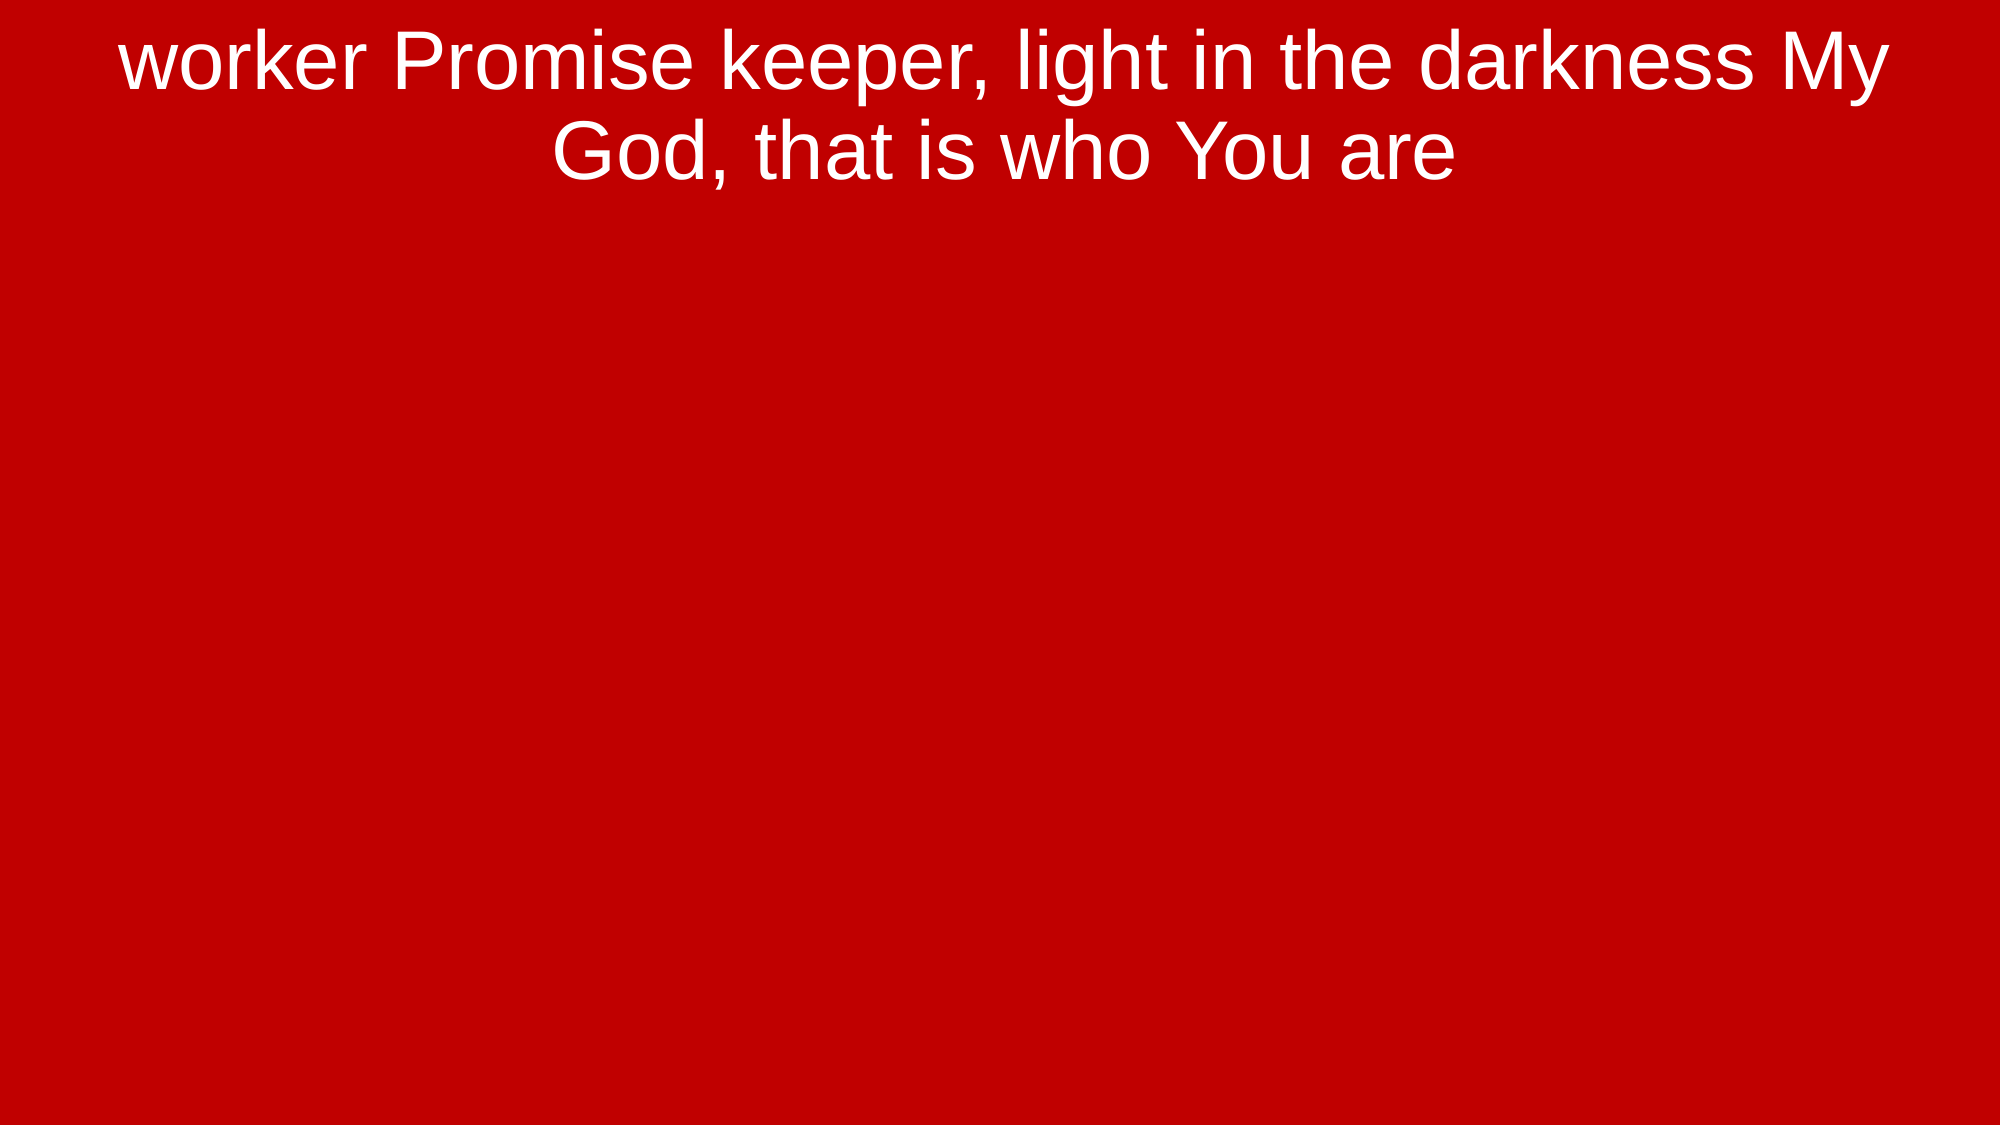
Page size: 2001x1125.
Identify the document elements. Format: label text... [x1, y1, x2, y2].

list worker Promise keeper, light in the darkness My God, that is who You are [10, 9, 2000, 784]
